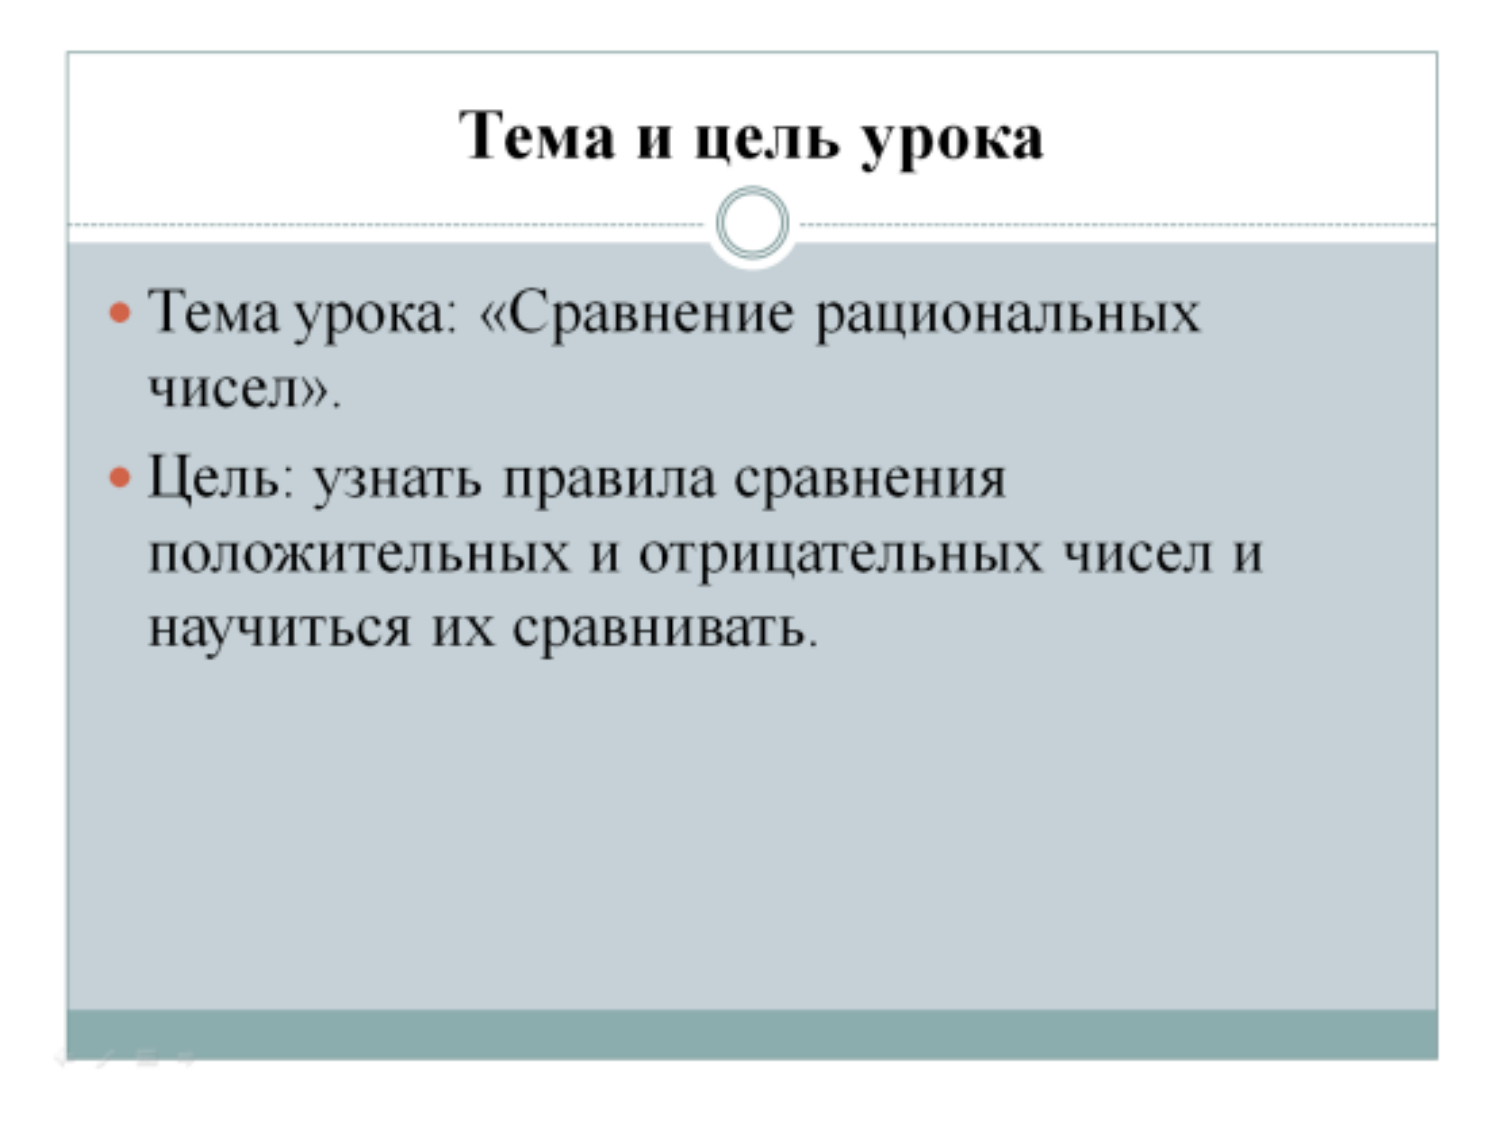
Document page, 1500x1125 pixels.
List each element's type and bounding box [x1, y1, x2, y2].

picture [52, 30, 1459, 1083]
